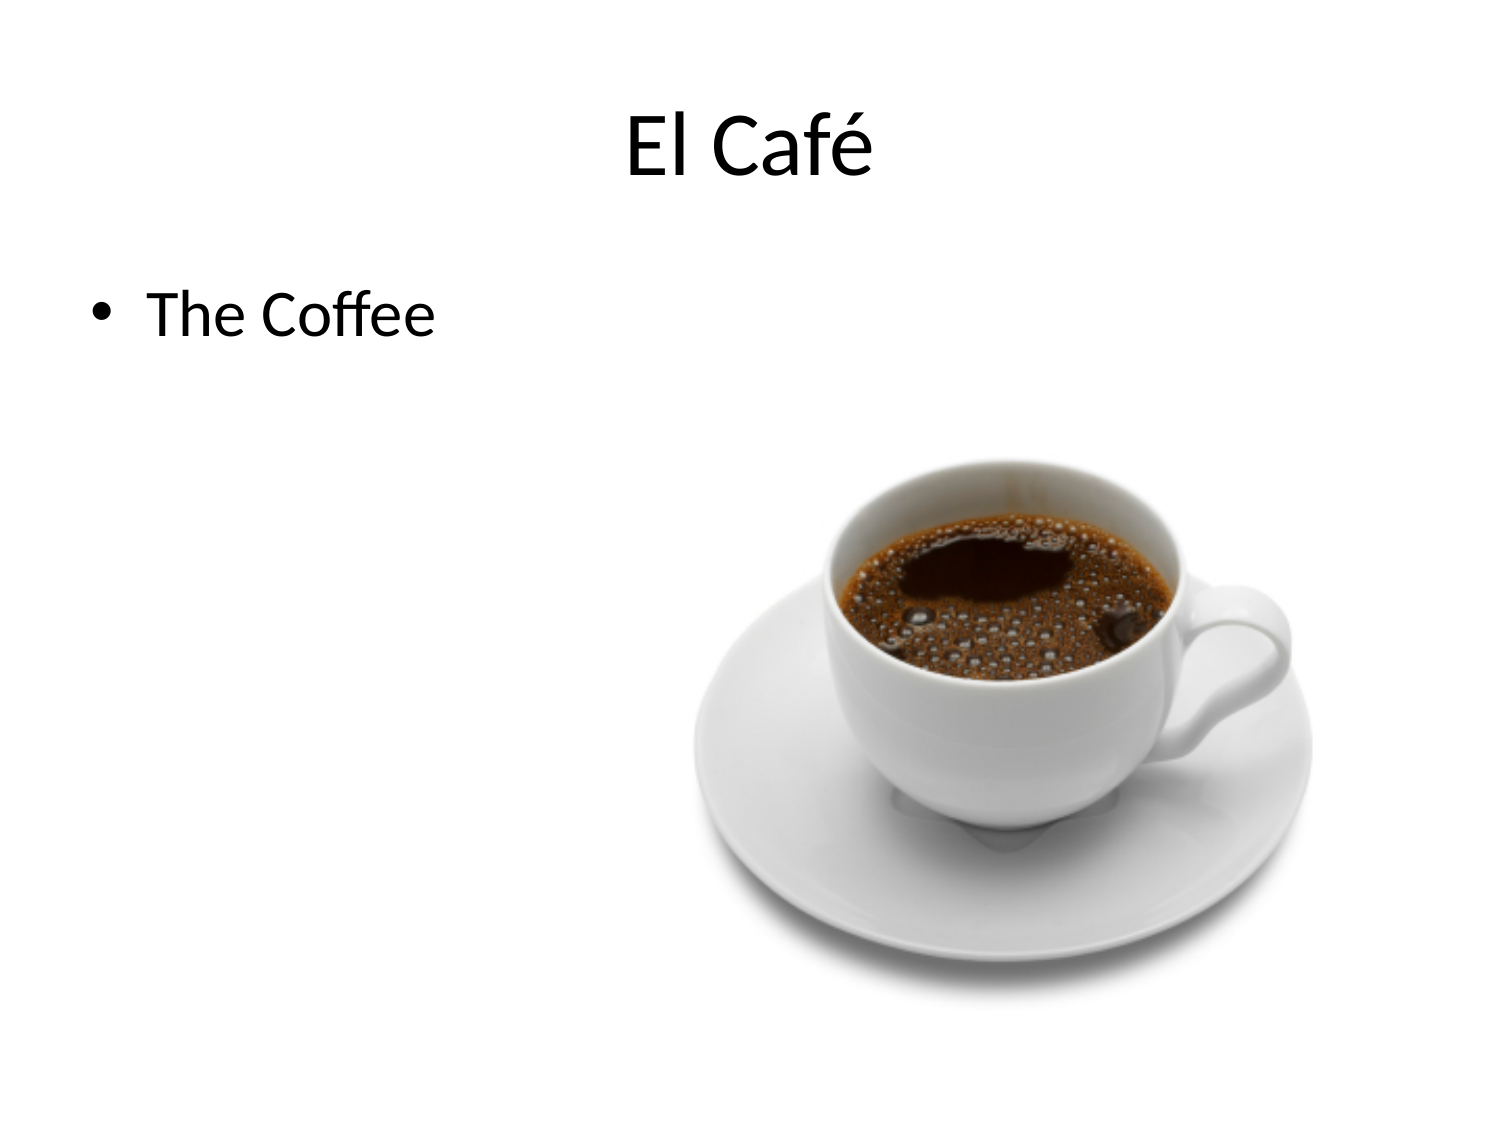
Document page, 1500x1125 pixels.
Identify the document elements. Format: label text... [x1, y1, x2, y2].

list The Coffee [75, 262, 1425, 1005]
title El Café [75, 45, 1425, 233]
picture [639, 355, 1363, 1077]
